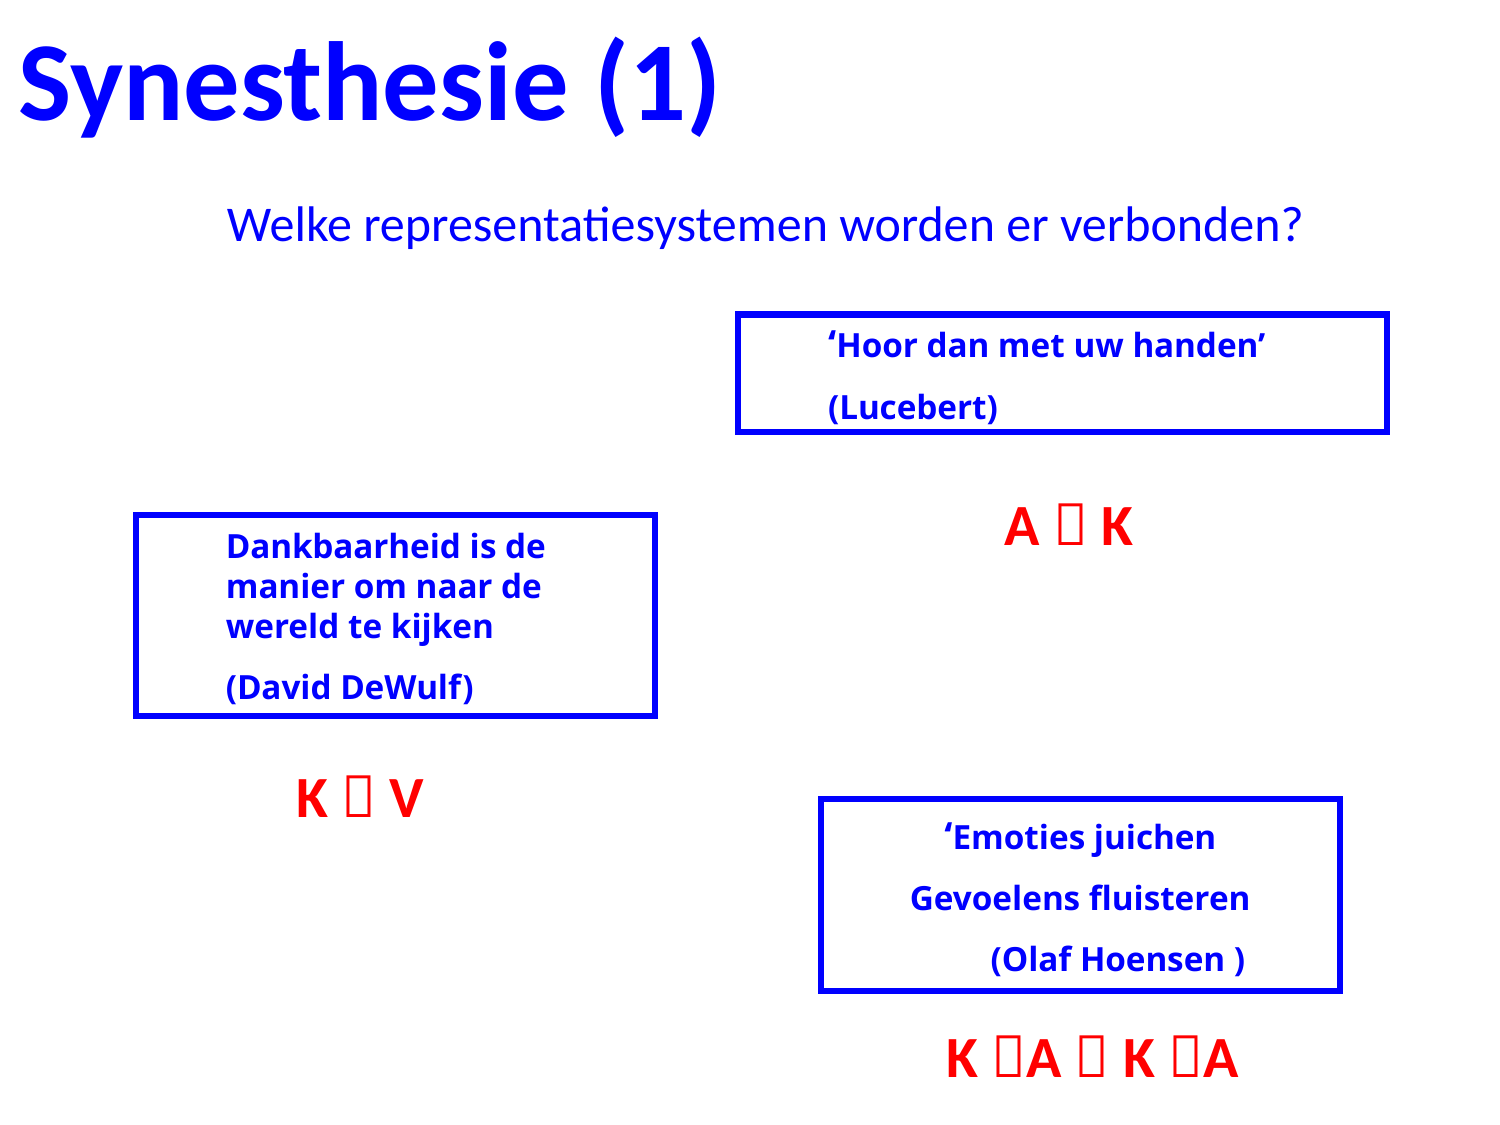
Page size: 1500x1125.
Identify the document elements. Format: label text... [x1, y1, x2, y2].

text_box ‘Hoor dan met uw handen’ (Lucebert) [738, 314, 1388, 432]
text_box K  V [218, 751, 502, 837]
text_box Welke representatiesystemen worden er verbonden? [212, 184, 1320, 260]
title Synesthesie (1) [2, 0, 739, 152]
text_box ‘Emoties juichen Gevoelens fluisteren (Olaf Hoensen ) [820, 798, 1341, 992]
text_box A  K [927, 479, 1211, 565]
text_box K A  K A [879, 1011, 1306, 1097]
text_box Dankbaarheid is de manier om naar de wereld te kijken (David DeWulf) [135, 515, 655, 716]
